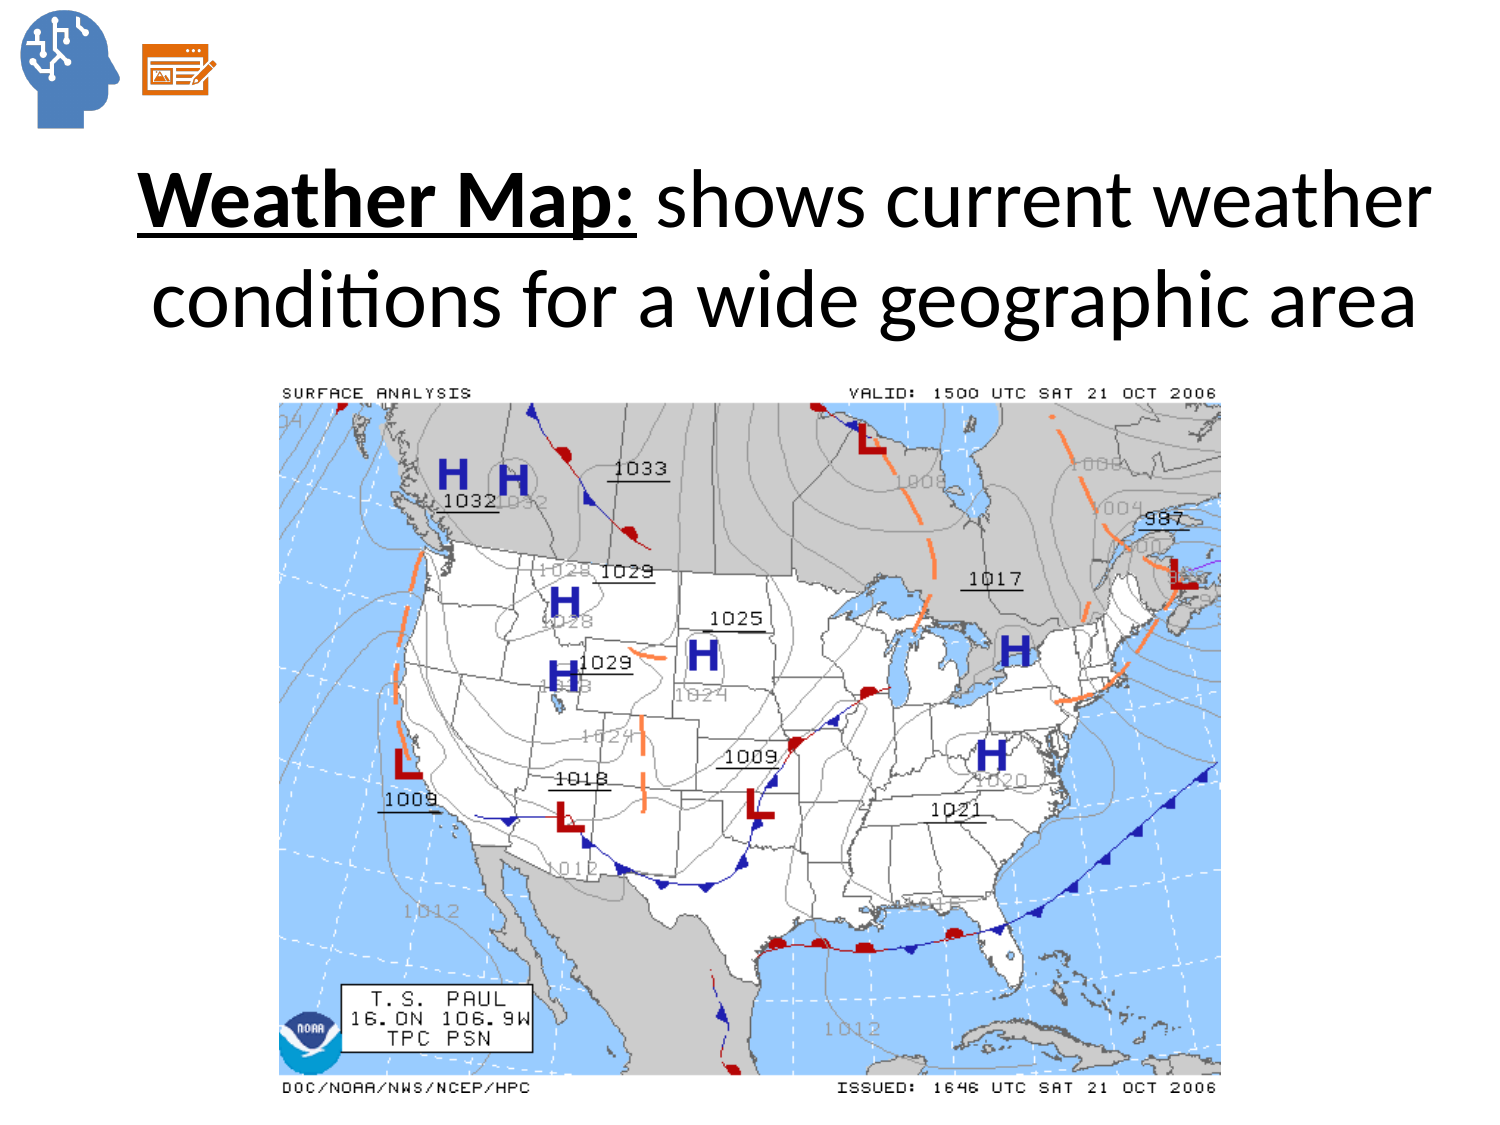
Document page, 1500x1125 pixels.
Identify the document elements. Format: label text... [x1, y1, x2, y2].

title Weather Map: shows current weather conditions for a wide geographic area [52, 69, 1500, 418]
picture [279, 387, 1221, 1094]
picture [139, 30, 218, 109]
text_box [0, 0, 134, 140]
